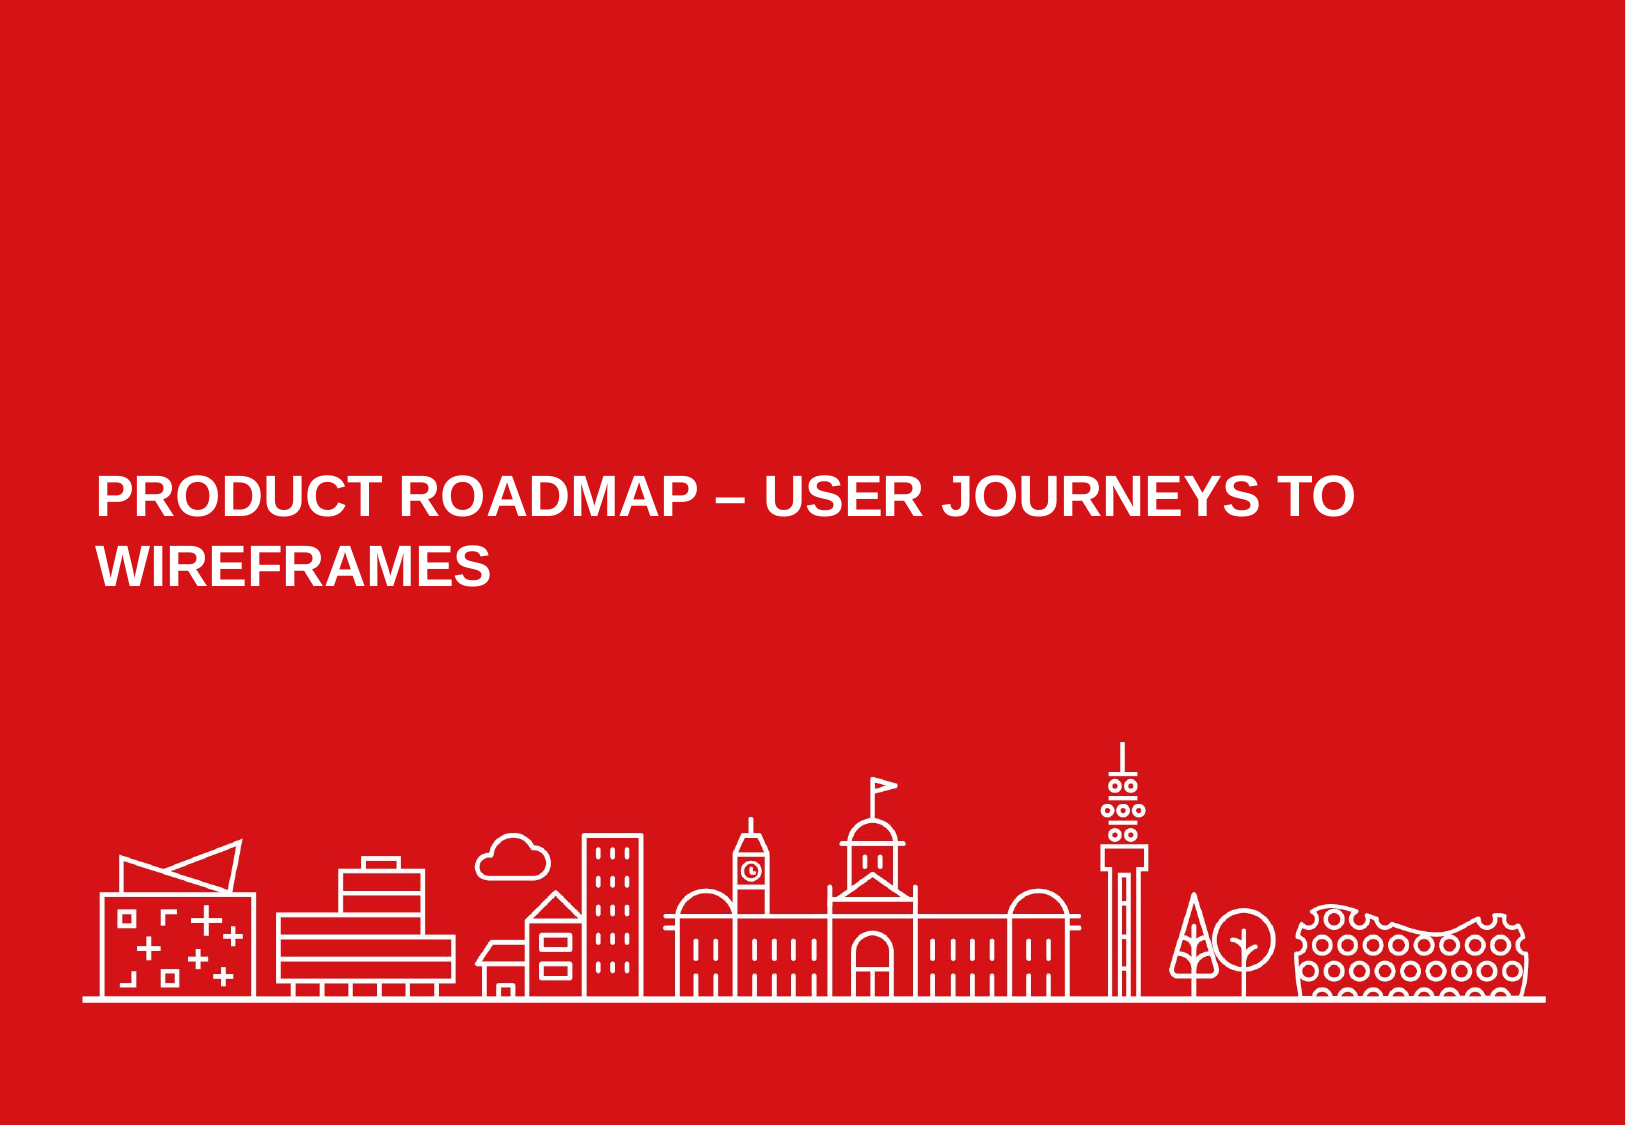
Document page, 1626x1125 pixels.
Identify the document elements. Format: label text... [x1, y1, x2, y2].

picture [0, 0, 1626, 1125]
title PRODUCT ROADMAP – USER JOURNEYS TO WIREFRAMES [80, 450, 1462, 675]
